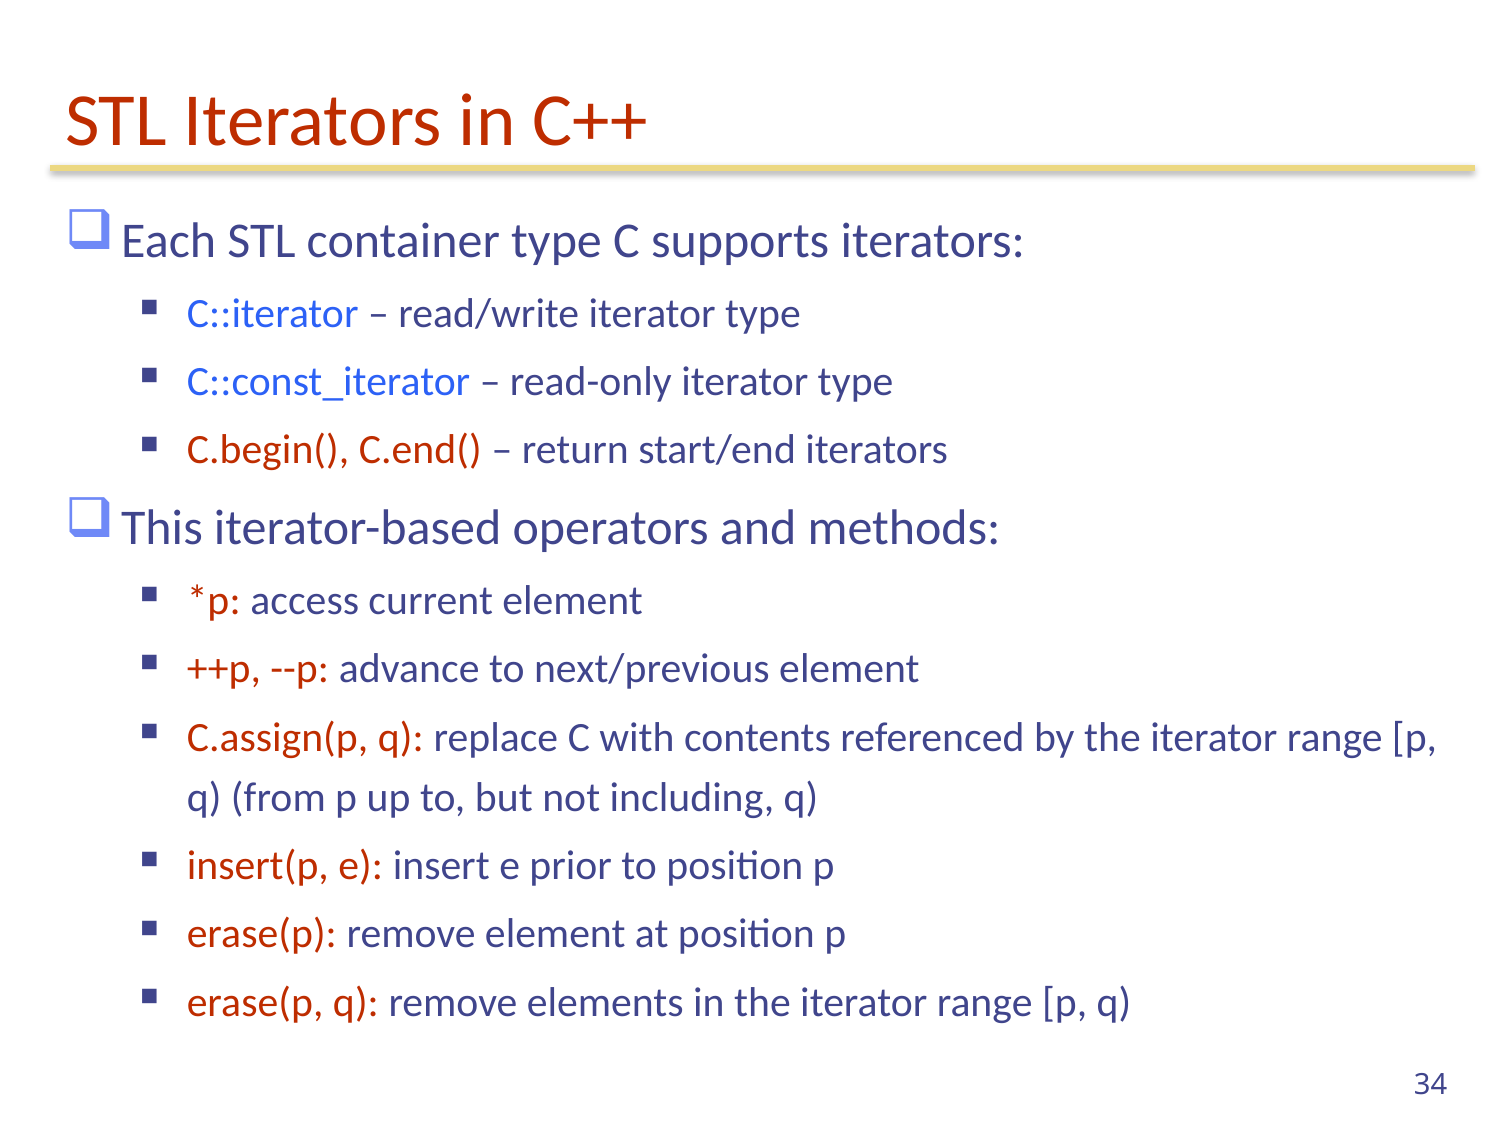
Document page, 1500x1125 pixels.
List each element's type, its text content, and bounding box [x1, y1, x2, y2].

list Each STL container type C supports iterators: C::iterator – read/write iterator type C::const_iterator – read-only iterator type C.begin(), C.end() – return start/end iterators This iterator-based operators and methods: *p: access current element ++p, --p: advance to next/previous element C.assign(p, q): replace C with contents referenced by the iterator range [p, q) (from p up to, but not including, q) insert(p, e): insert e prior to position p erase(p): remove element at position p erase(p, q): remove elements in the iterator range [p, q) [49, 187, 1476, 1038]
slide_number 34 [1149, 1037, 1463, 1113]
title STL Iterators in C++ [49, 49, 1476, 168]
